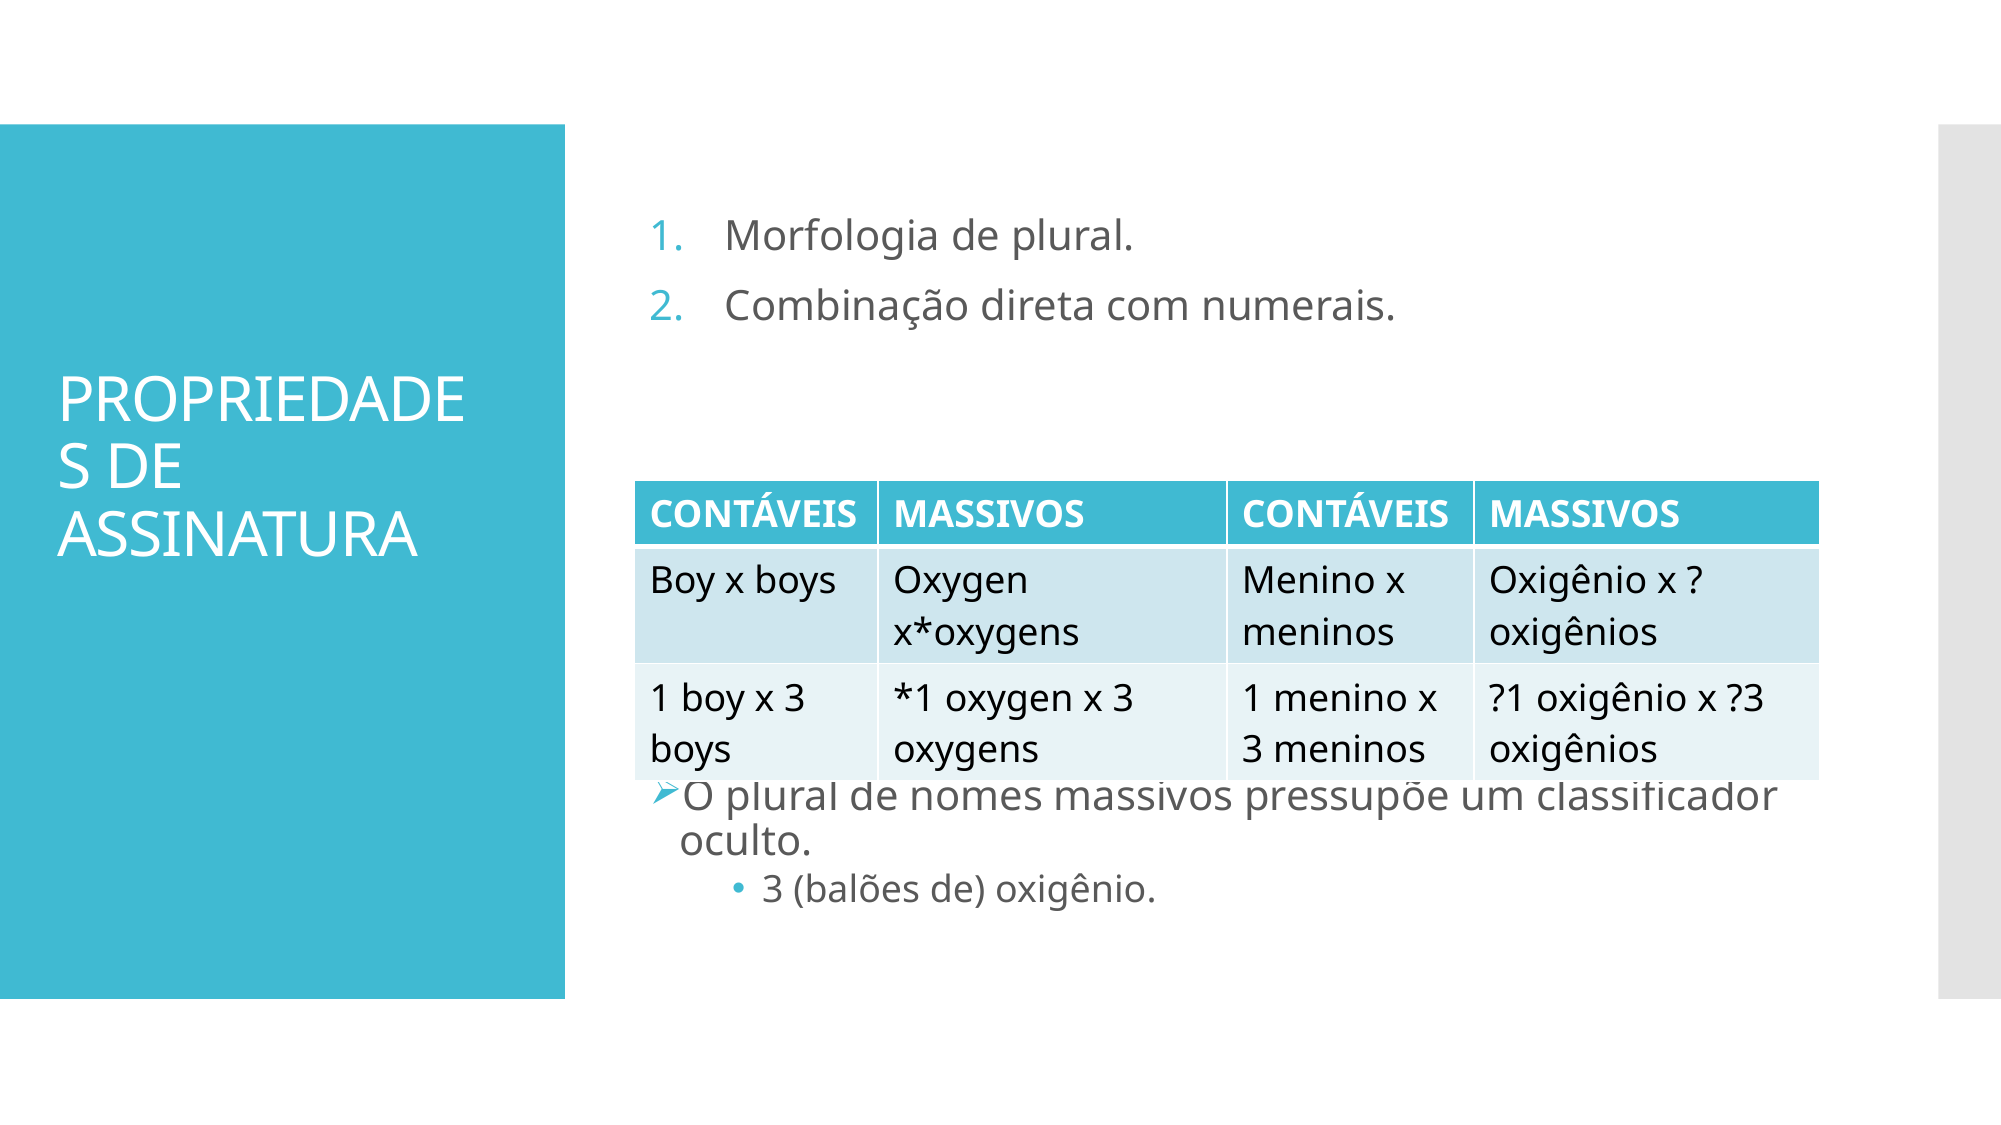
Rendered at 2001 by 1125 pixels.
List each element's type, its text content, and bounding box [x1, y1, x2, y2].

list Morfologia de plural. Combinação direta com numerais. O plural de nomes massivos pressupõe um classificador oculto. 3 (balões de) oxigênio. [634, 142, 1835, 983]
table_cell 1 menino x 3 meninos [1228, 664, 1473, 780]
table_cell ?1 oxigênio x ?3 oxigênios [1475, 664, 1819, 780]
table_header MASSIVOS [879, 481, 1226, 544]
title PROPRIEDADES DE ASSINATURA [41, 187, 507, 578]
table_cell Boy x boys [635, 549, 877, 663]
table_cell *1 oxygen x 3 oxygens [879, 664, 1226, 780]
table_cell 1 boy x 3 boys [635, 664, 877, 780]
table_cell Oxigênio x ?oxigênios [1475, 549, 1819, 663]
table_header MASSIVOS [1475, 481, 1819, 544]
table_header CONTÁVEIS [635, 481, 877, 544]
table_header CONTÁVEIS [1228, 481, 1473, 544]
table_cell Menino x meninos [1228, 549, 1473, 663]
table_cell Oxygen x*oxygens [879, 549, 1226, 663]
